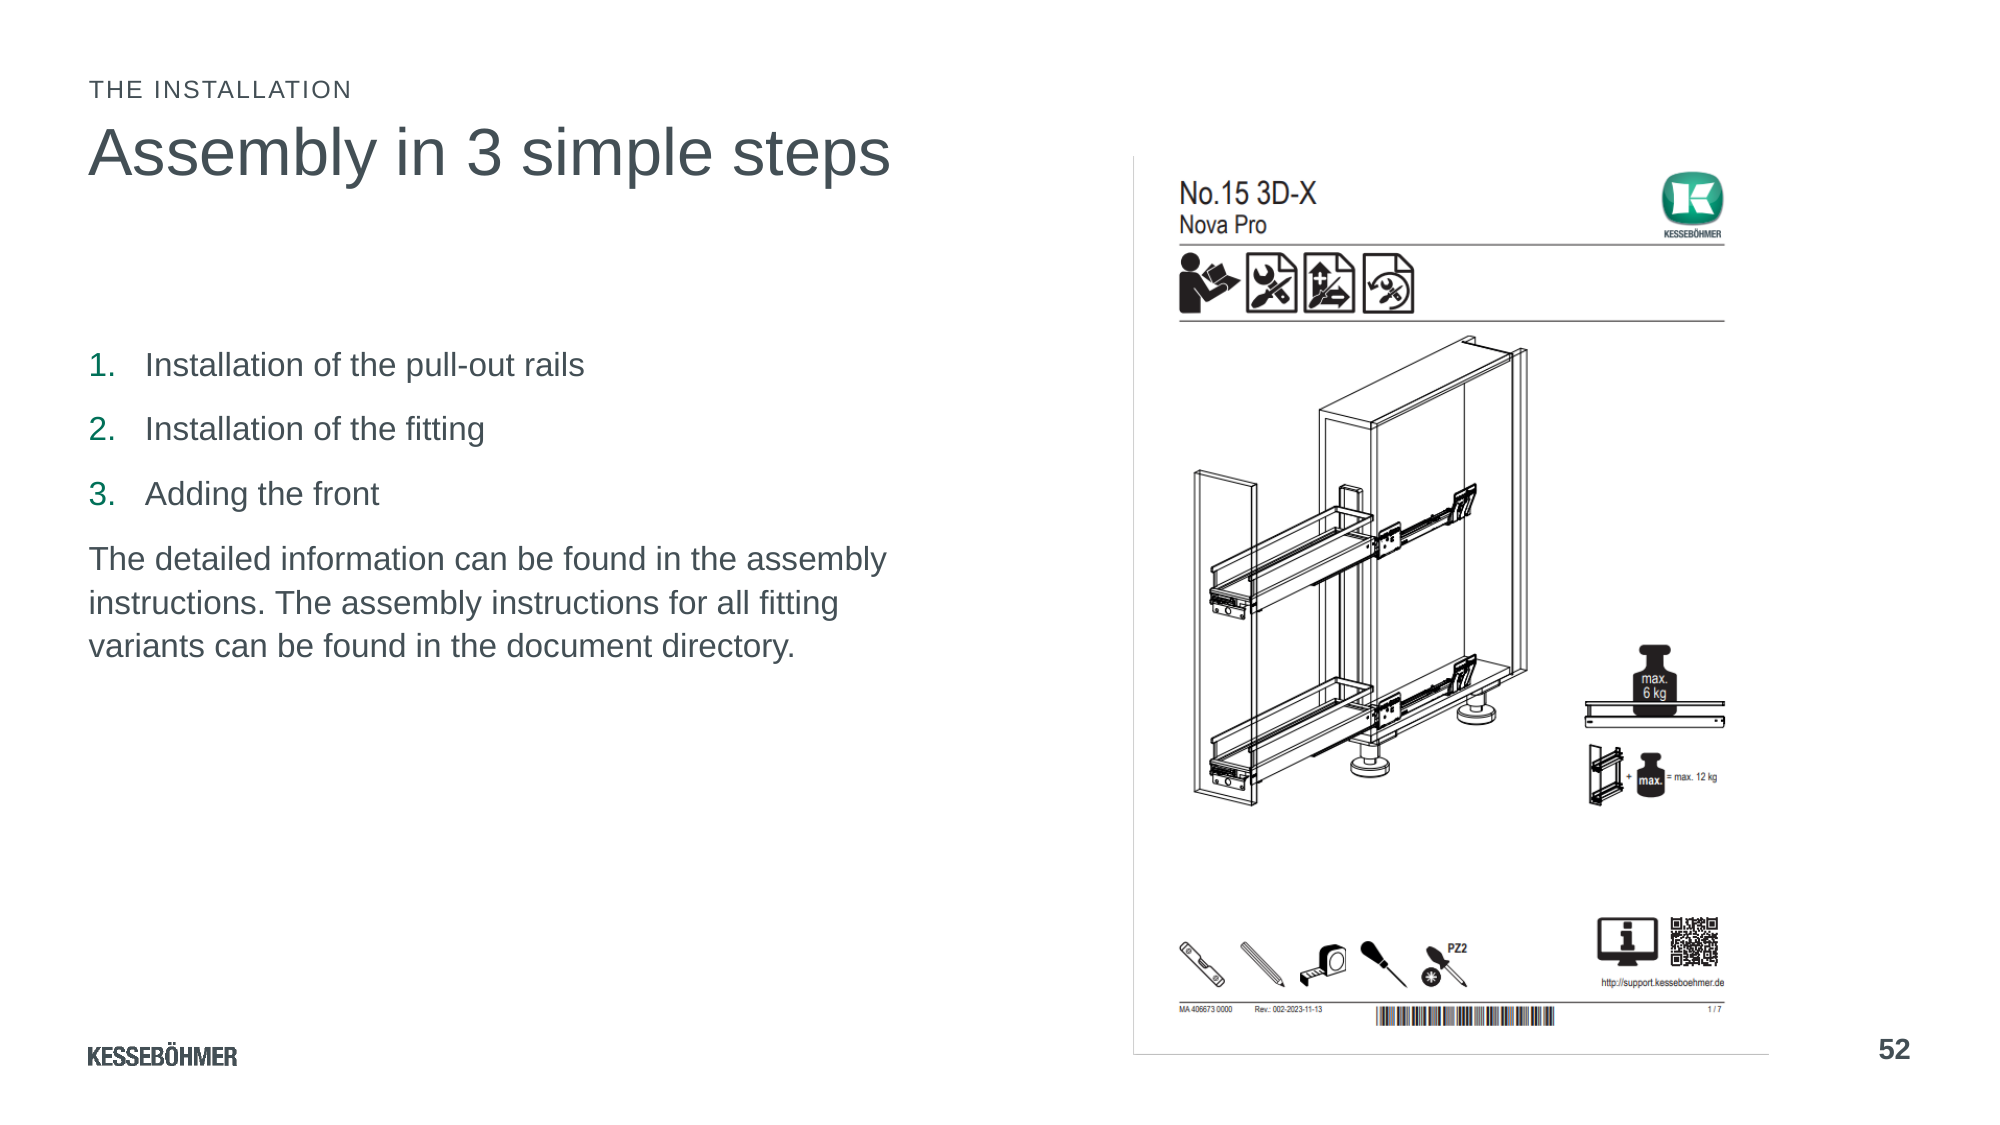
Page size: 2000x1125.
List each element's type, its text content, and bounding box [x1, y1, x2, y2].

list the Installation [89, 70, 1911, 100]
title Assembly in 3 simple steps [88, 118, 1912, 260]
list Installation of the pull-out rails Installation of the fitting Adding the front The detailed information can be found in the assembly instructions. The assembly instructions for all fitting variants can be found in the document directory. [88, 338, 956, 989]
slide_number 52 [1848, 1006, 1912, 1066]
picture [88, 1042, 237, 1066]
picture [1133, 156, 1769, 1055]
